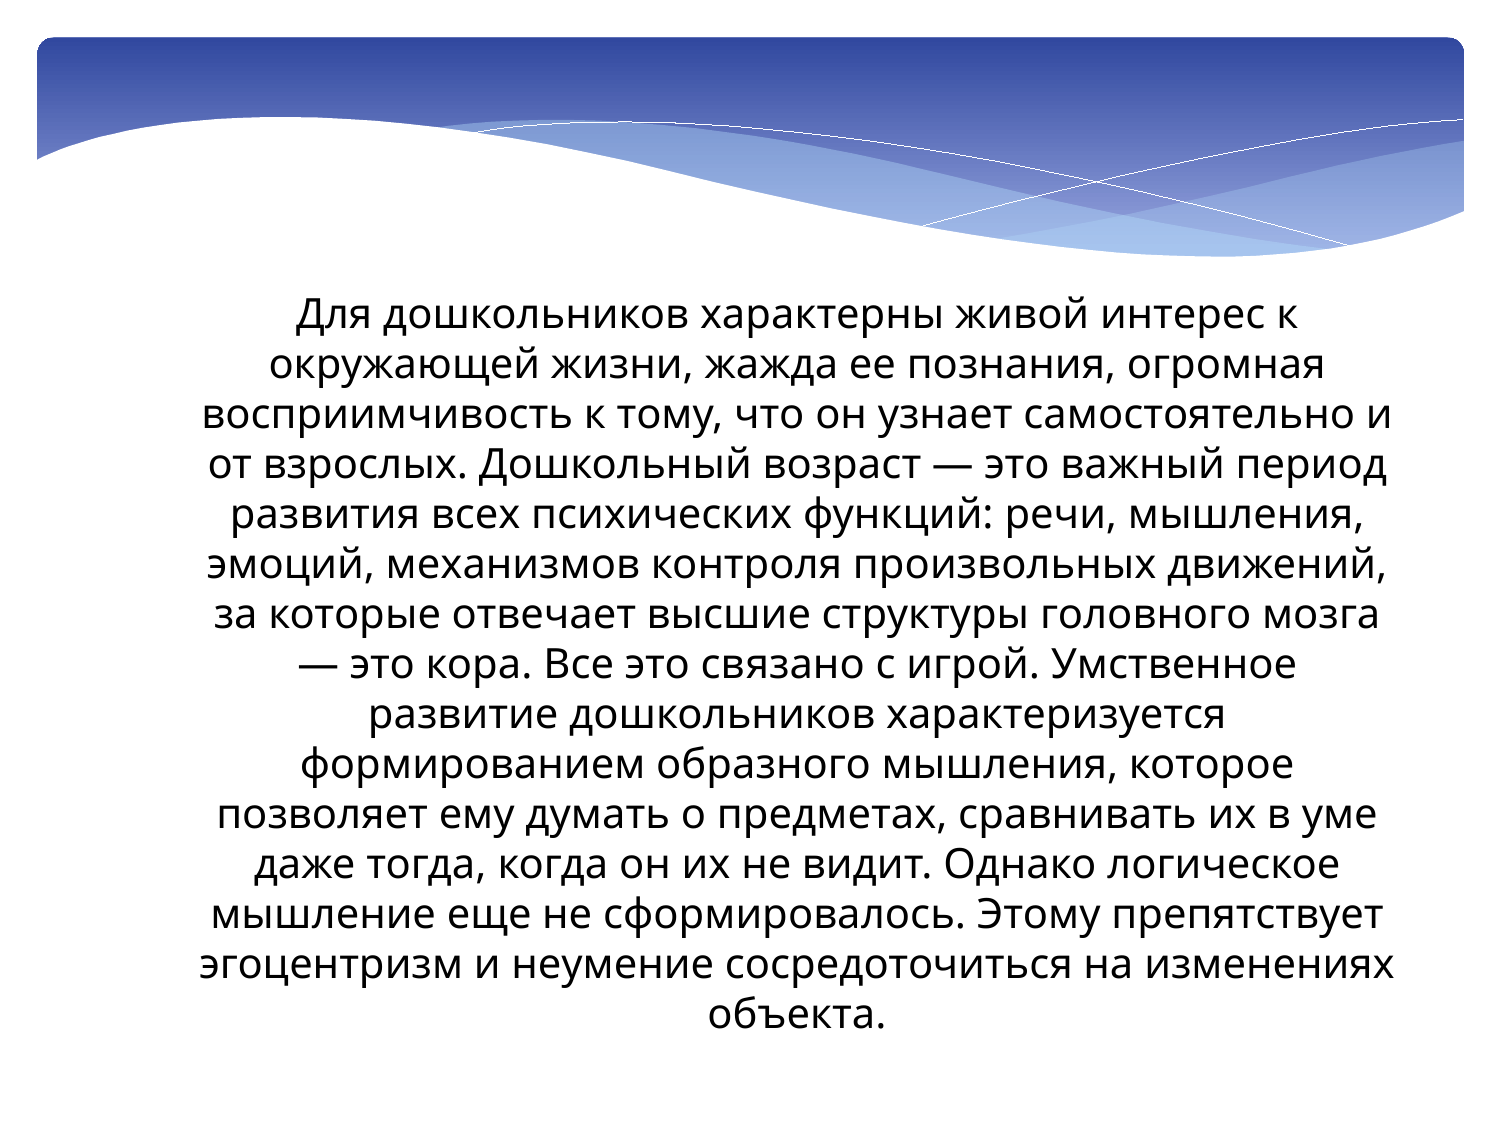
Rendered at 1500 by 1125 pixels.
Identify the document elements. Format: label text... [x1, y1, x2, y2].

text_box Для дошкольников характерны живой интерес к окружающей жизни, жажда ее познания, огромная восприимчивость к тому, что он узнает самостоятельно и от взрослых. Дошкольный возраст — это важный период развития всех психических функций: речи, мышления, эмоций, механизмов контроля произвольных движений, за которые отвечает высшие структуры головного мозга — это кора. Все это связано с игрой. Умственное развитие дошкольников характеризуется формированием образного мышления, которое позволяет ему думать о предметах, сравнивать их в уме даже тогда, когда он их не видит. Однако логическое мышление еще не сформировалось. Этому препятствует эгоцентризм и неумение сосредоточиться на изменениях объекта. [182, 278, 1412, 1044]
